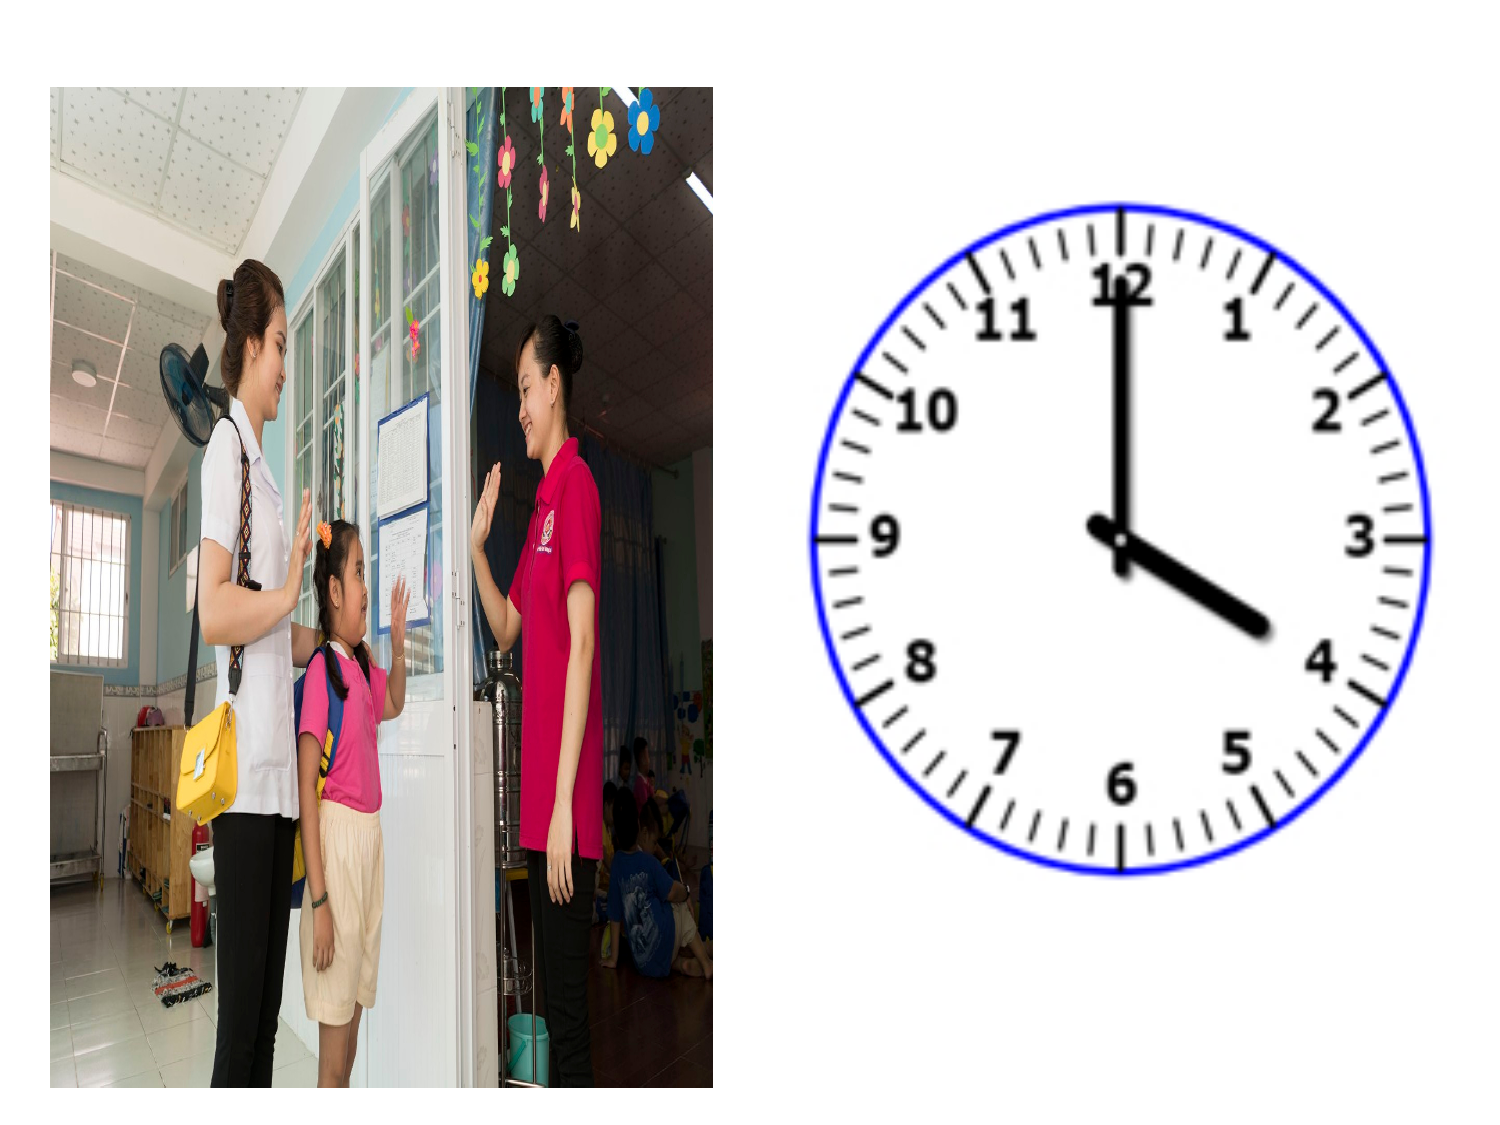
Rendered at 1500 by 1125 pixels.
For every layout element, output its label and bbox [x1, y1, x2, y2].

picture [787, 199, 1451, 901]
picture [49, 87, 713, 1088]
